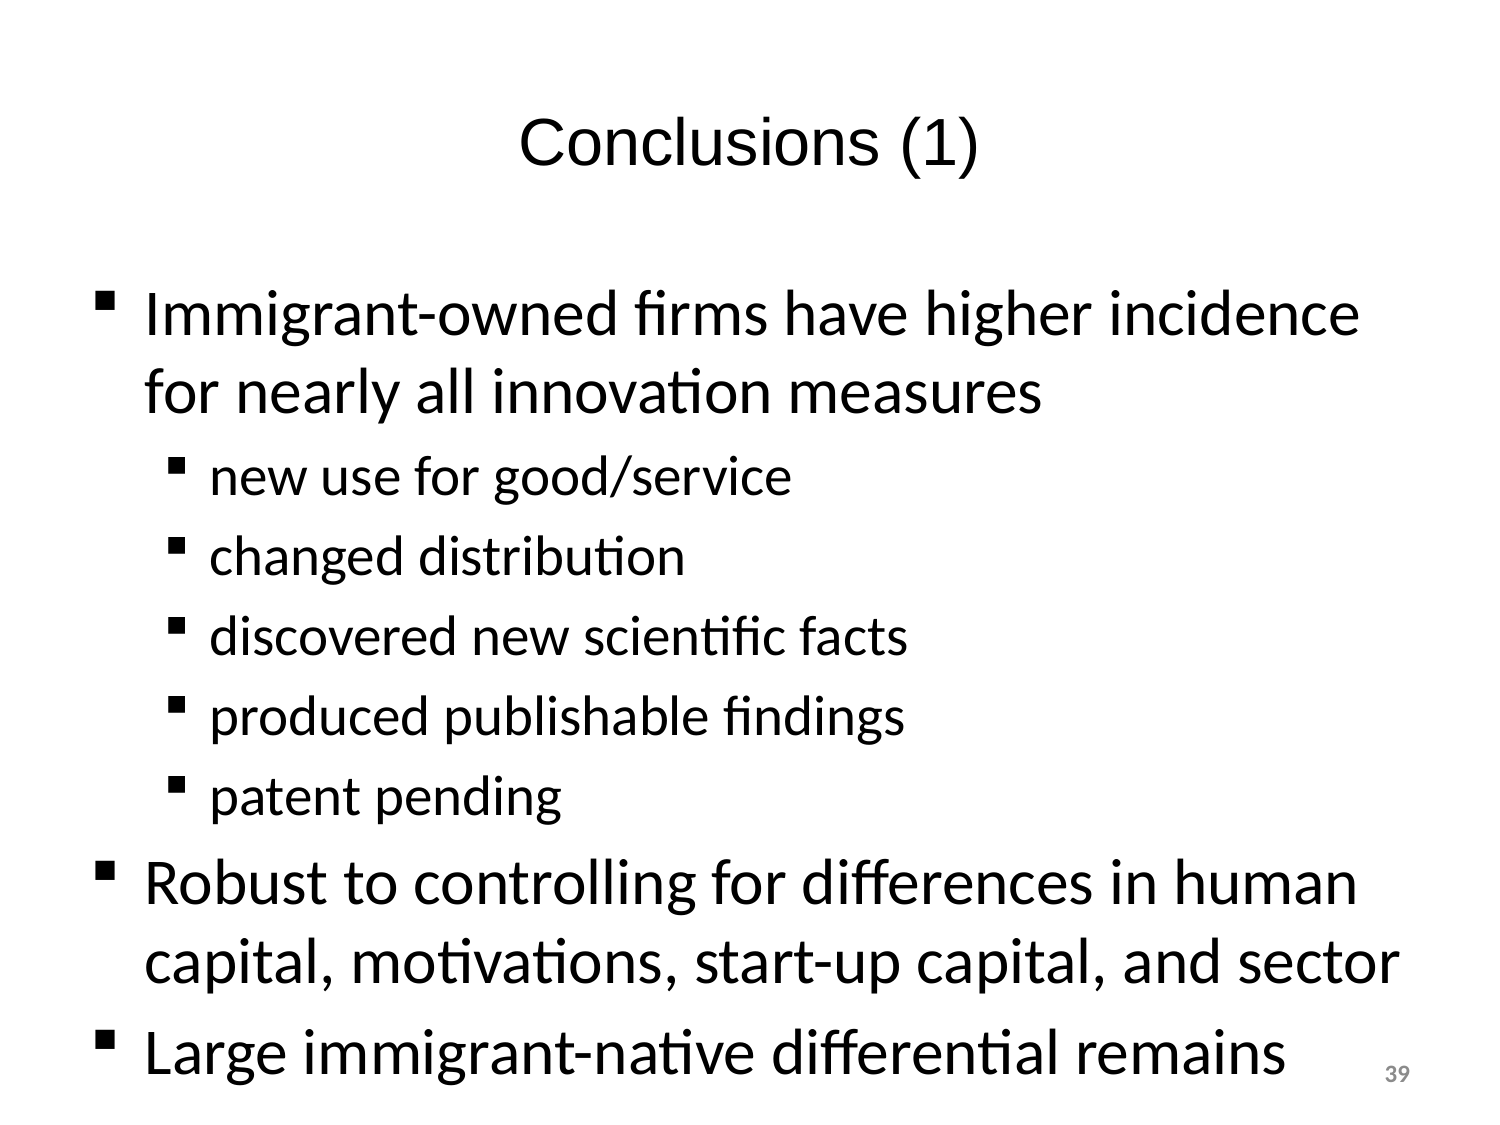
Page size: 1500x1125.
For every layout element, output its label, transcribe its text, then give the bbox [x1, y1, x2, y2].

title Conclusions (1) [75, 45, 1425, 233]
list Immigrant-owned firms have higher incidence for nearly all innovation measures new use for good/service changed distribution discovered new scientific facts produced publishable findings patent pending Robust to controlling for differences in human capital, motivations, start-up capital, and sector Large immigrant-native differential remains [75, 262, 1463, 1103]
slide_number 39 [1074, 1042, 1425, 1103]
